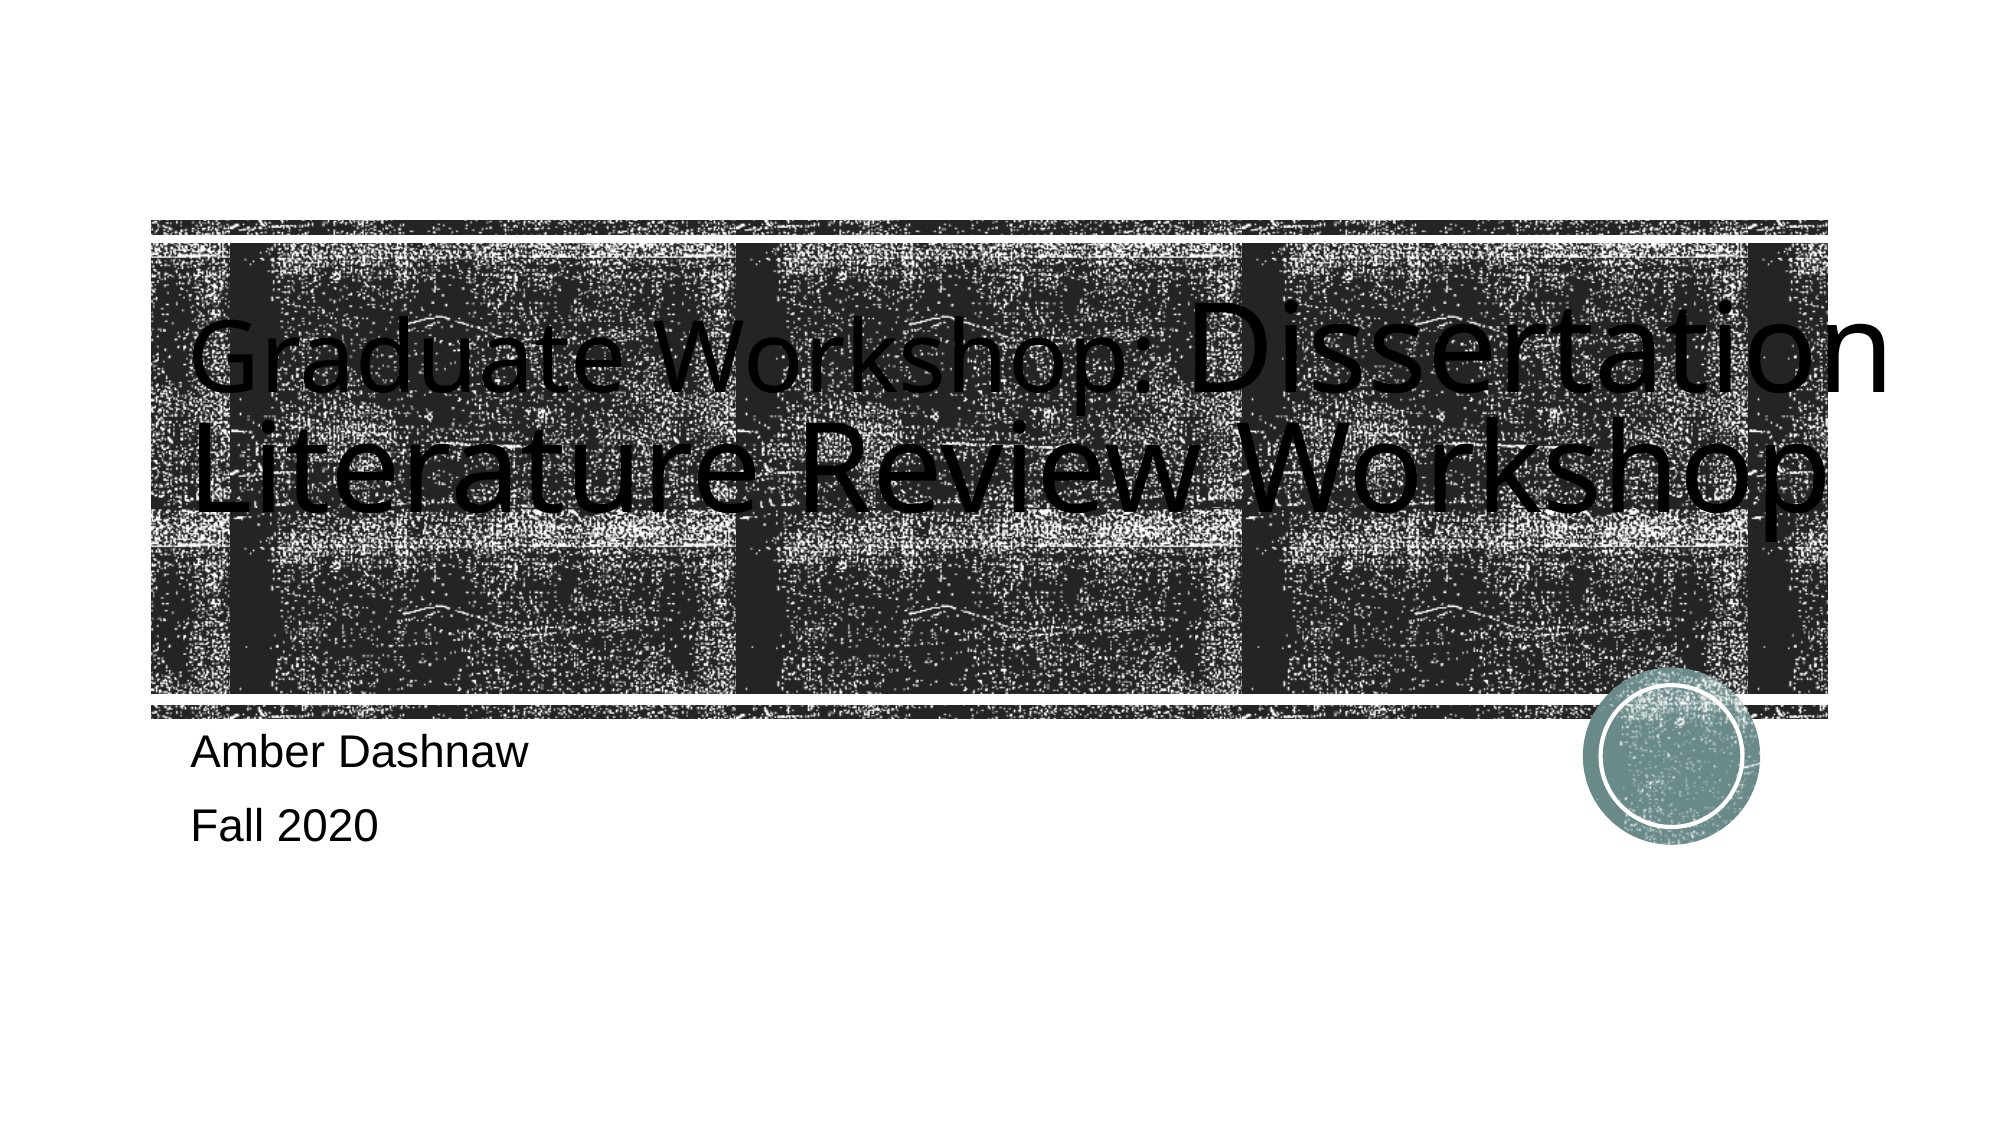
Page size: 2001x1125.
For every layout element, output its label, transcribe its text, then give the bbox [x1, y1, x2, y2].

subtitle Amber Dashnaw Fall 2020 [175, 720, 1470, 896]
title Graduate Workshop: Dissertation Literature Review Workshop [172, 234, 1948, 733]
